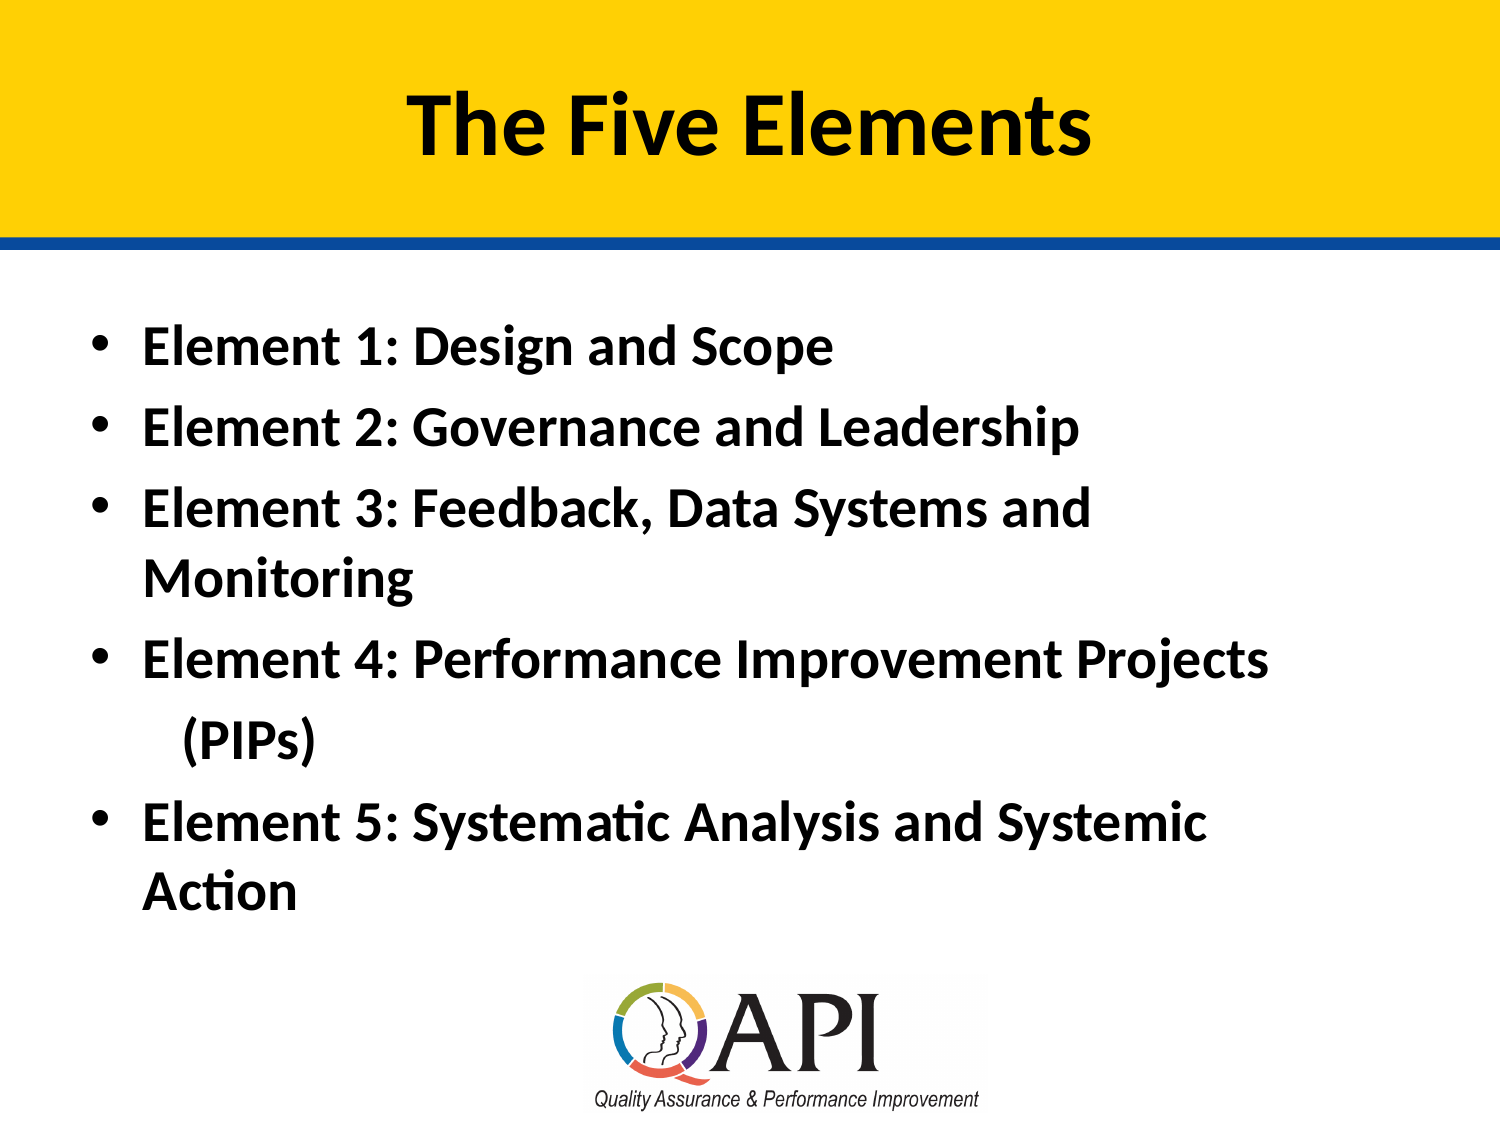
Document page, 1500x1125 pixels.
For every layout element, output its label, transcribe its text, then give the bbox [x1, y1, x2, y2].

picture [583, 974, 988, 1113]
title The Five Elements [0, 0, 1500, 238]
list Element 1: Design and Scope Element 2: Governance and Leadership Element 3: Feedback, Data Systems and Monitoring Element 4: Performance Improvement Projects (PIPs) Element 5: Systematic Analysis and Systemic Action [75, 299, 1425, 1005]
